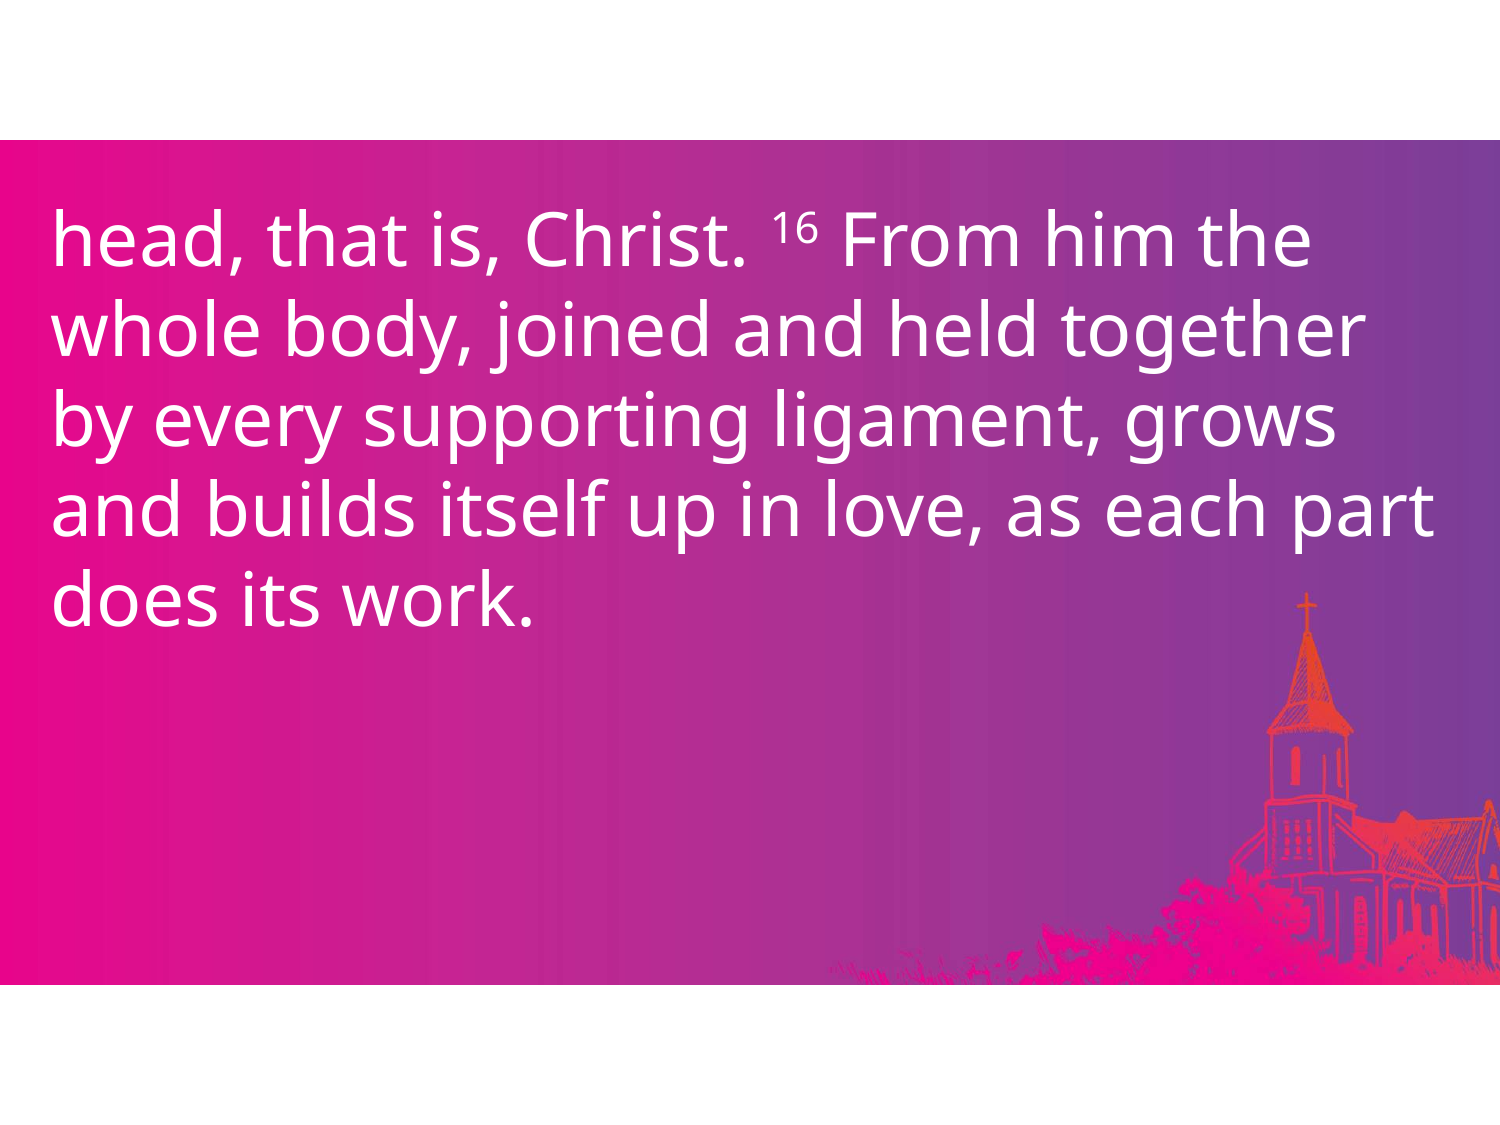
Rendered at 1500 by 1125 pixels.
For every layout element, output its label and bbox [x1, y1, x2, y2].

picture [0, 140, 1500, 985]
